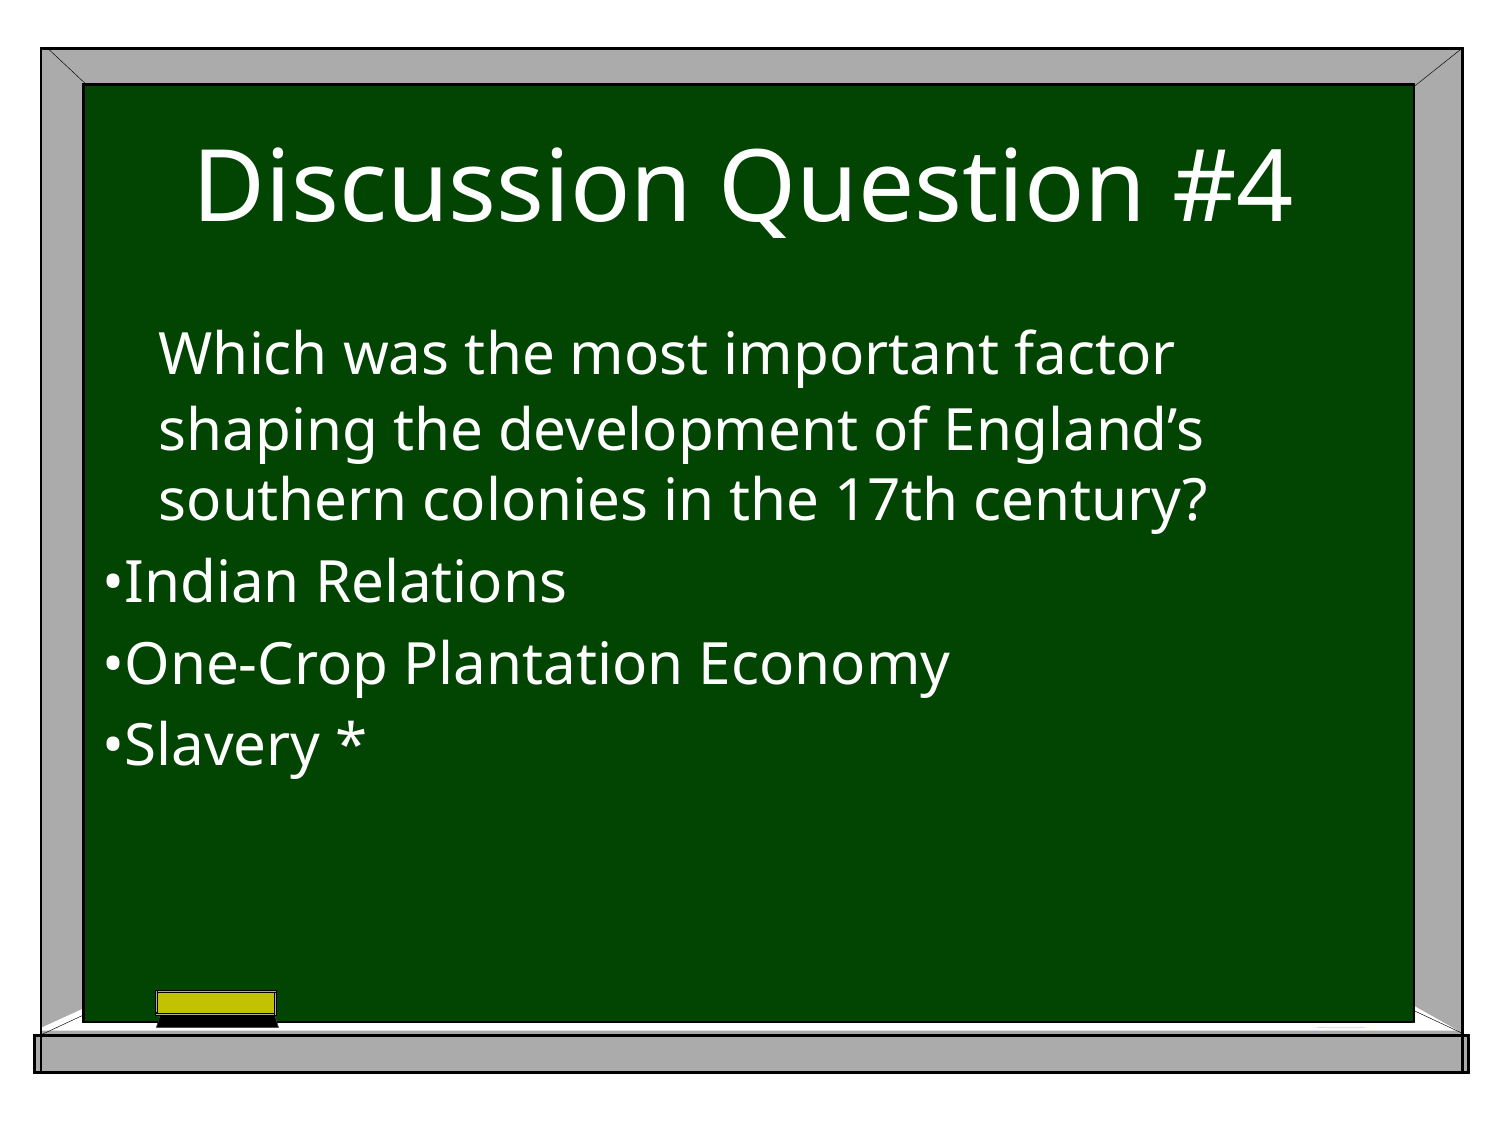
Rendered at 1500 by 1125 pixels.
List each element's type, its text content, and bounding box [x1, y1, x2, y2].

list Which was the most important factor shaping the development of England’s southern colonies in the 17th century? •Indian Relations •One-Crop Plantation Economy •Slavery * [87, 274, 1413, 1001]
title Discussion Question #4 [87, 99, 1401, 263]
